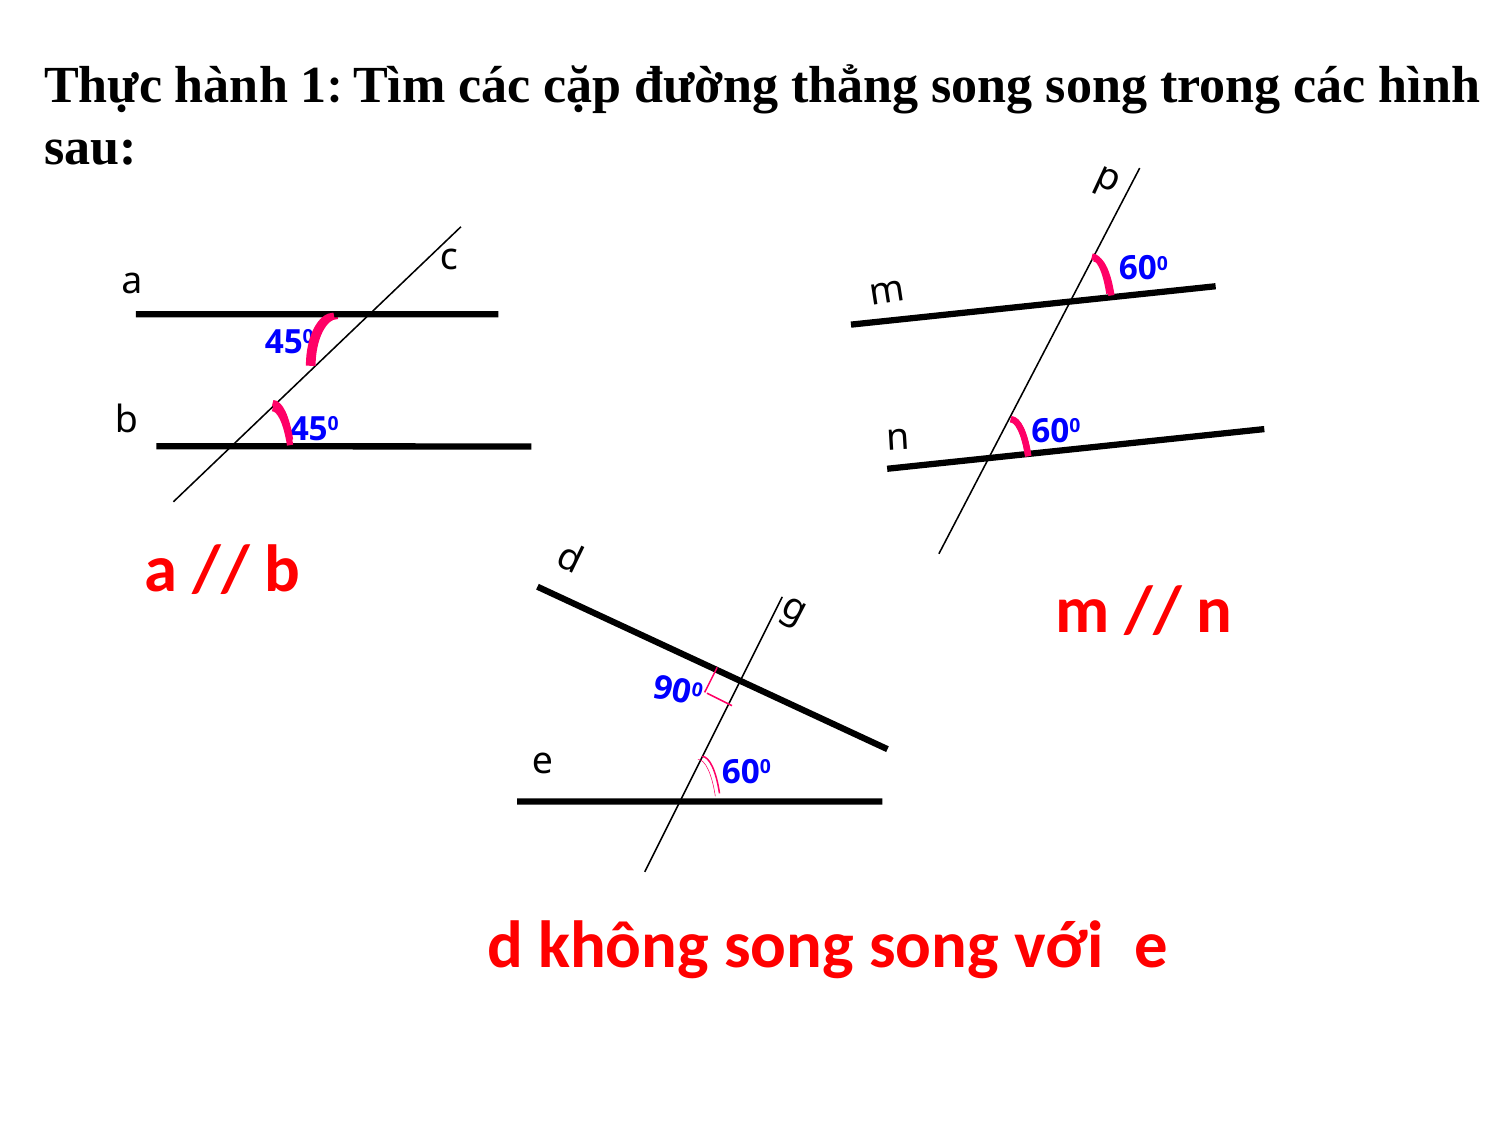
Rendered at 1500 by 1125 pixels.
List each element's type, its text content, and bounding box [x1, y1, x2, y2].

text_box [516, 538, 888, 873]
text_box Thực hành 1: Tìm các cặp đường thẳng song song trong các hình sau: [29, 42, 1500, 183]
text_box m // n [1010, 558, 1271, 654]
text_box a // b [99, 517, 361, 613]
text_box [849, 157, 1266, 543]
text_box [99, 224, 538, 502]
text_box d không song song với e [442, 893, 1221, 988]
